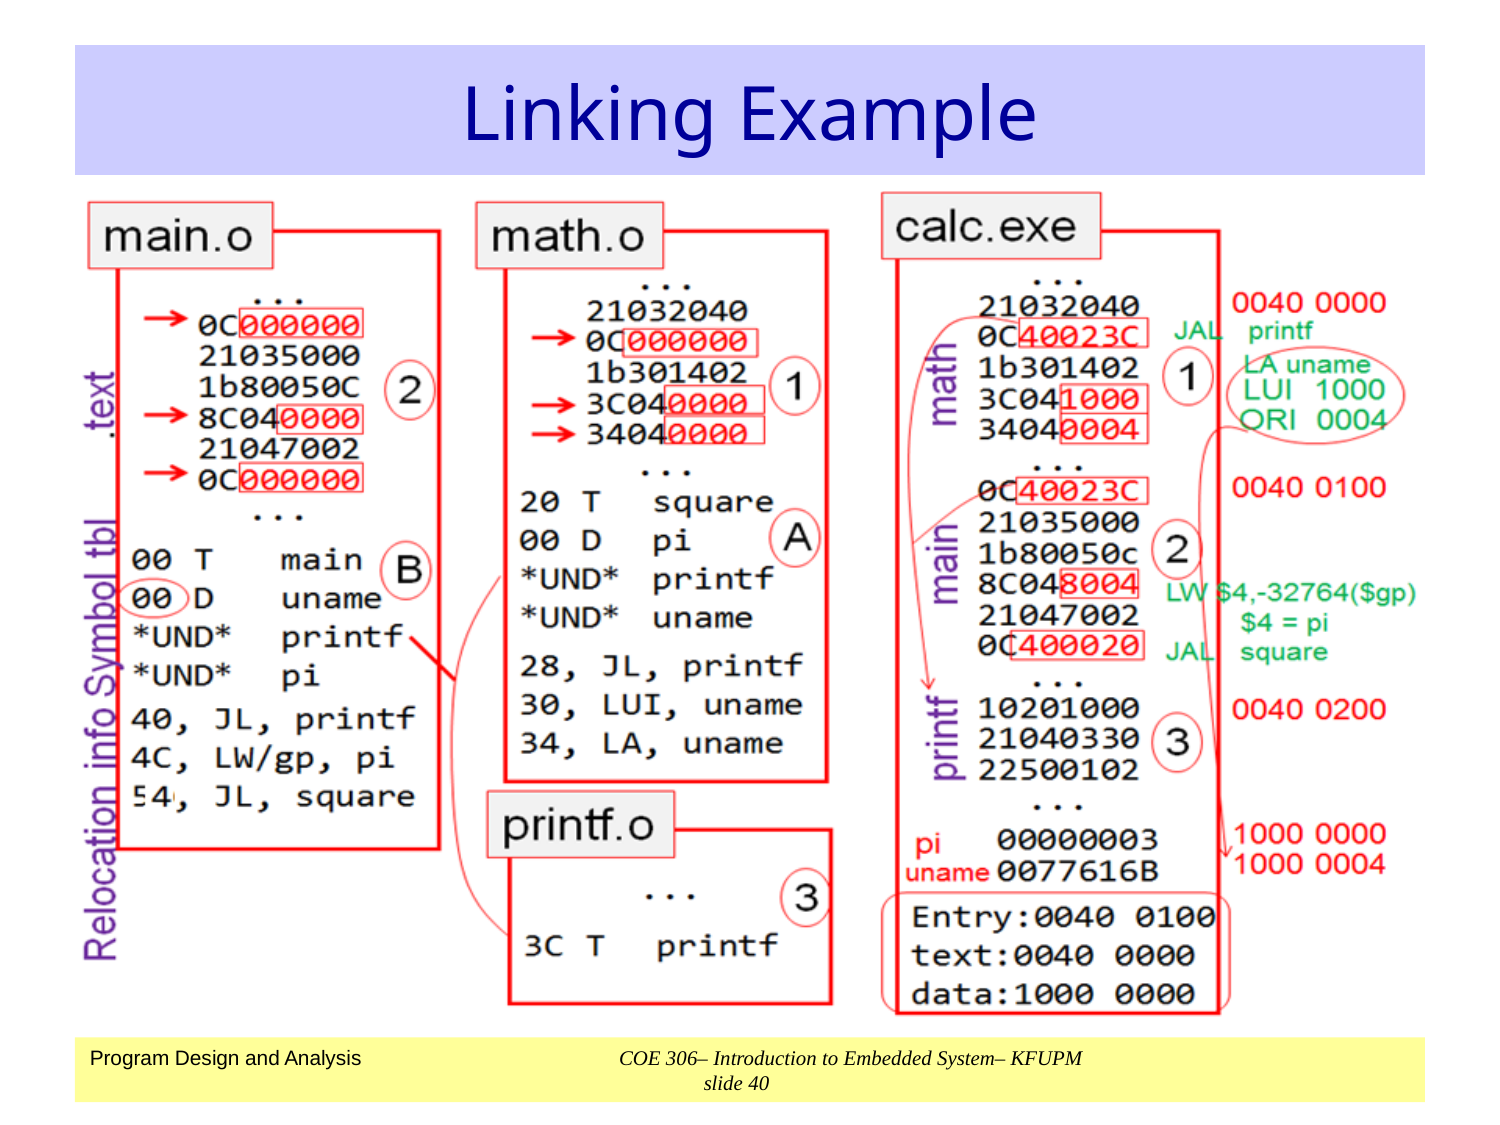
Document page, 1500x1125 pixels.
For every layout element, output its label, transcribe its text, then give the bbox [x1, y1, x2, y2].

title Linking Example [75, 45, 1425, 175]
picture [74, 191, 1425, 1026]
